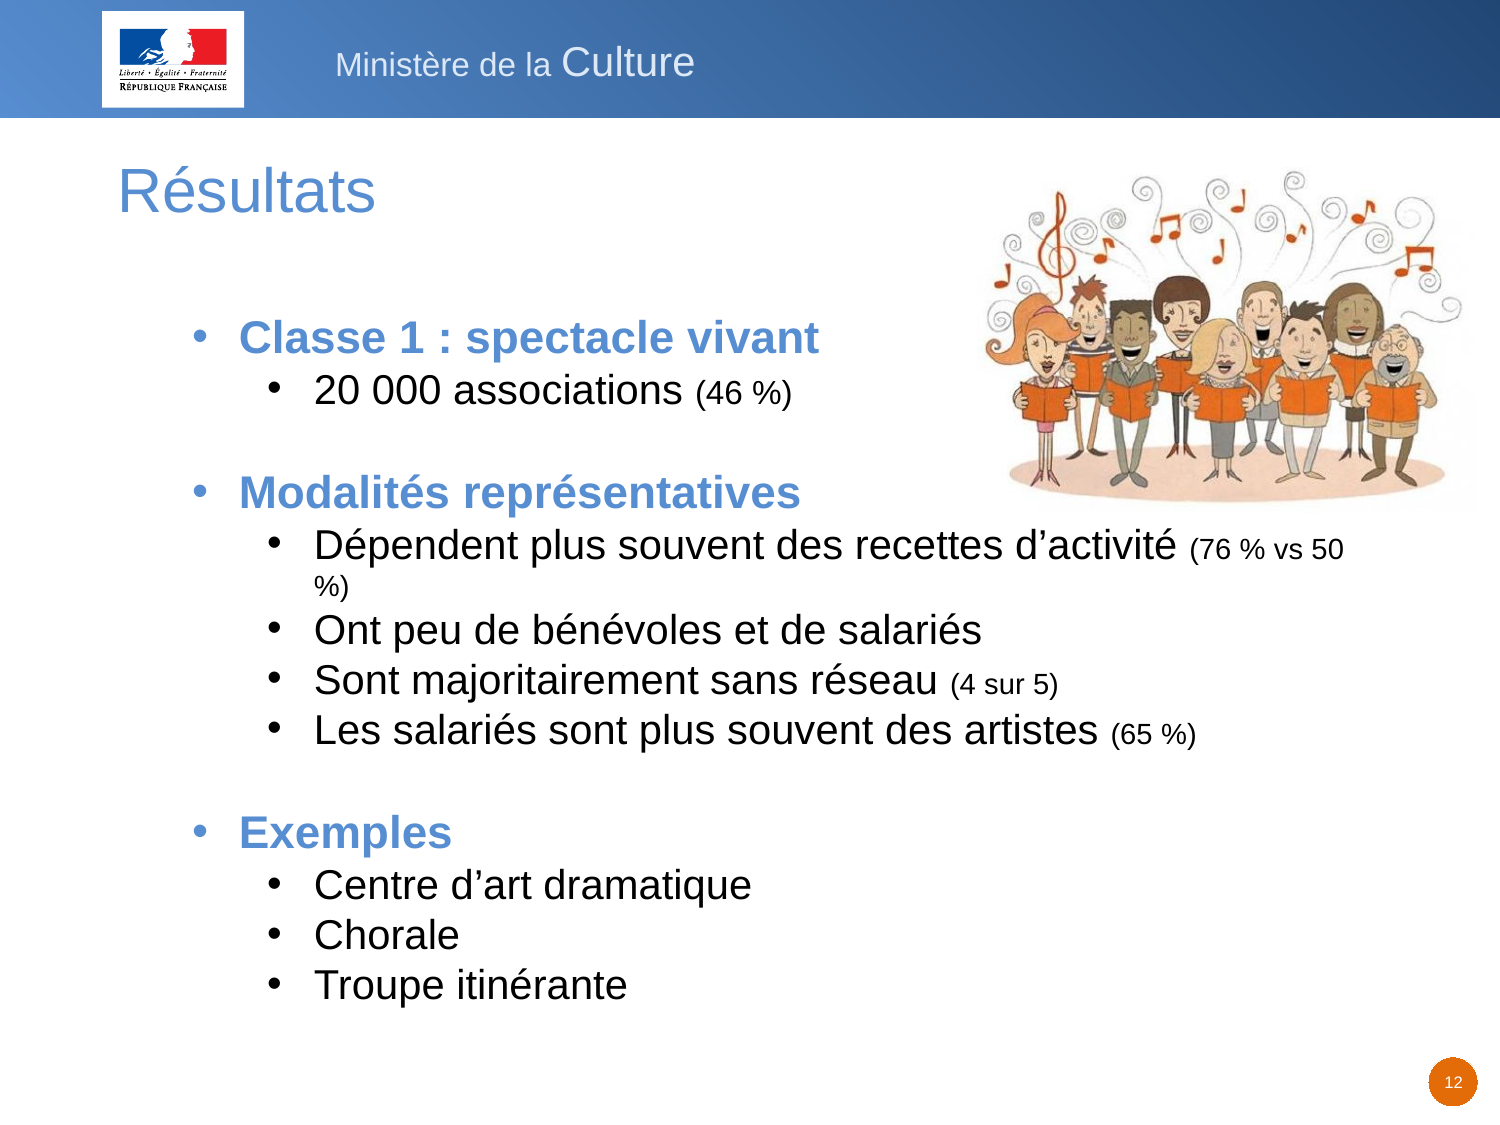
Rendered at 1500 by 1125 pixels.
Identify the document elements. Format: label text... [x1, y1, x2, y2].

text_box Résultats [102, 159, 974, 282]
picture [976, 159, 1476, 513]
text_box Classe 1 : spectacle vivant 20 000 associations (46 %) Modalités représentatives Dépendent plus souvent des recettes d’activité (76 % vs 50 %) Ont peu de bénévoles et de salariés Sont majoritairement sans réseau (4 sur 5) Les salariés sont plus souvent des artistes (65 %) Exemples Centre d’art dramatique Chorale Troupe itinérante [102, 300, 1399, 1019]
